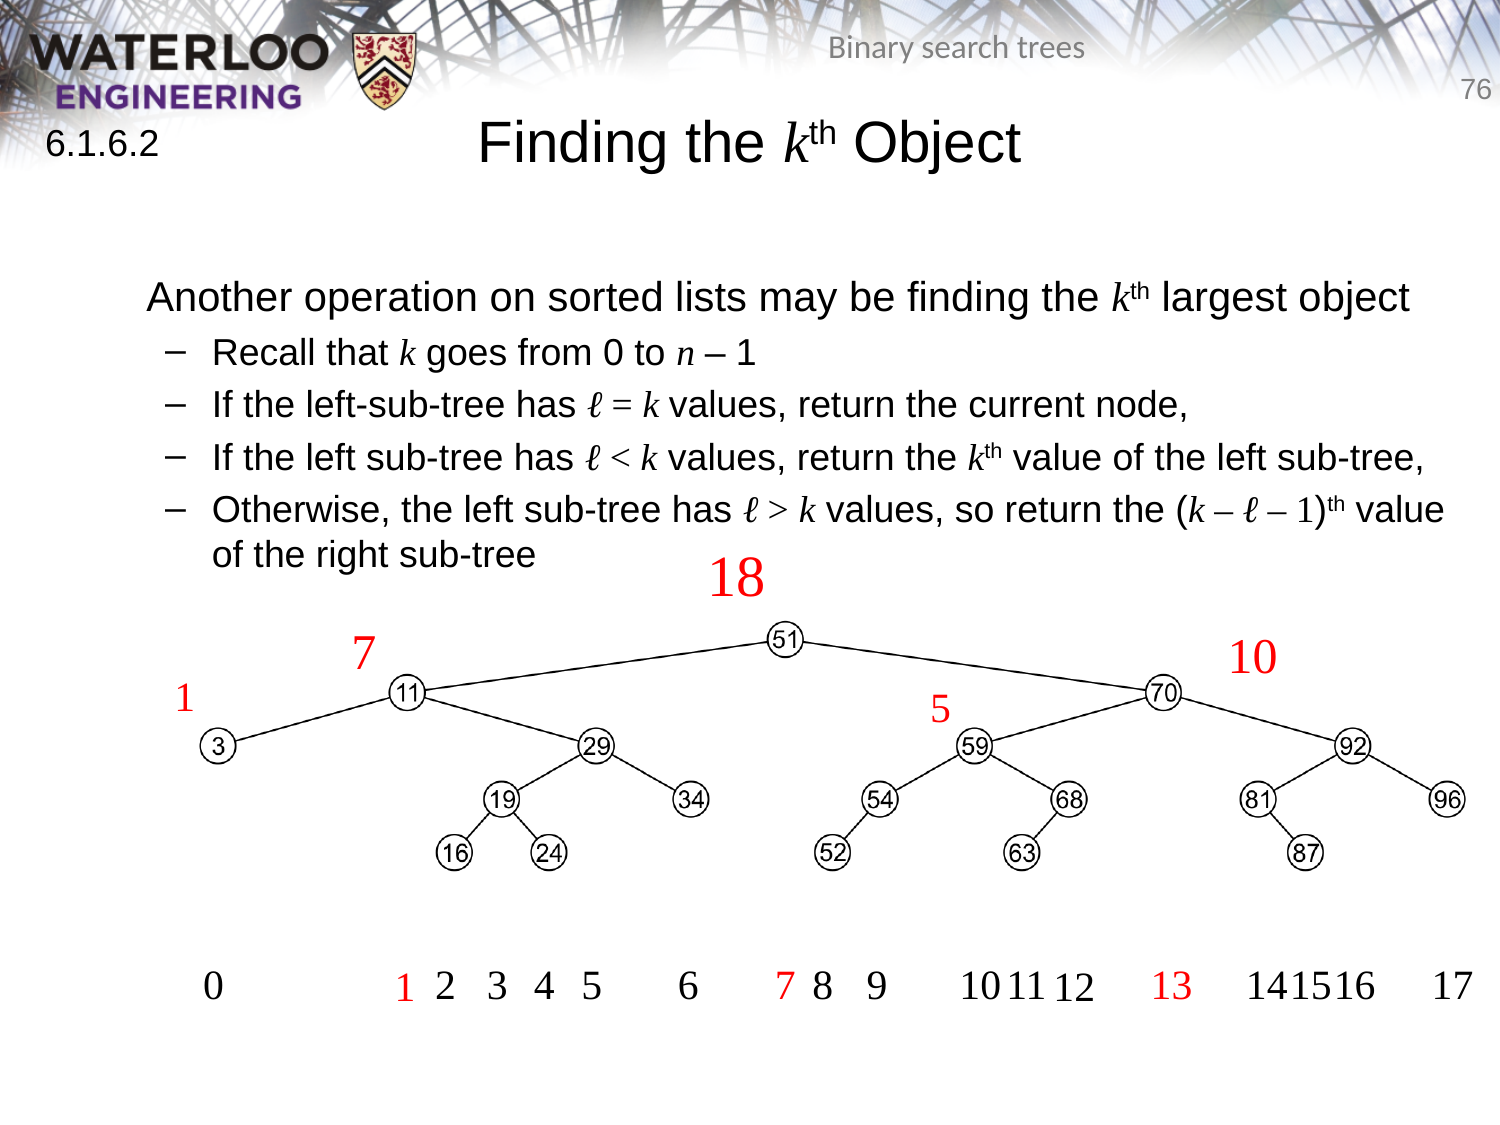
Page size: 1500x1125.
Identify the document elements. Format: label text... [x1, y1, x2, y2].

text_box 3 [472, 950, 519, 1016]
text_box 6.1.6.2 [30, 111, 175, 172]
text_box 15 [1275, 950, 1319, 1016]
text_box 8 [797, 950, 849, 1016]
text_box 1 [379, 952, 431, 1018]
text_box 17 [1416, 950, 1489, 1016]
picture [0, 0, 1500, 1125]
text_box 9 [851, 950, 903, 1016]
title Finding the kth Object [74, 44, 1426, 233]
text_box 16 [1319, 950, 1391, 1016]
text_box 18 [692, 530, 781, 615]
text_box 7 [760, 951, 797, 1016]
text_box 0 [188, 950, 240, 1016]
text_box 5 [566, 950, 618, 1016]
text_box 10 [944, 950, 991, 1016]
text_box 13 [1135, 950, 1208, 1016]
list Another operation on sorted lists may be finding the kth largest object Recall that k goes from 0 to n – 1 If the left-sub-tree has ℓ = k values, return the current node, If the left sub-tree has ℓ < k values, return the kth value of the left sub-tree, Otherwise, the left sub-tree has ℓ > k values, so return the (k – ℓ – 1)th value of the right sub-tree [74, 935, 1471, 1006]
text_box 6 [663, 950, 714, 1016]
list Another operation on sorted lists may be finding the kth largest object Recall that k goes from 0 to n – 1 If the left-sub-tree has ℓ = k values, return the current node, If the left sub-tree has ℓ < k values, return the kth value of the left sub-tree, Otherwise, the left sub-tree has ℓ > k values, so return the (k – ℓ – 1)th value of the right sub-tree [74, 262, 1471, 616]
text_box 11 [991, 950, 1062, 1016]
text_box 4 [519, 950, 566, 1016]
text_box 2 [420, 950, 471, 1016]
text_box 12 [1038, 952, 1111, 1018]
text_box 14 [1231, 950, 1275, 1016]
